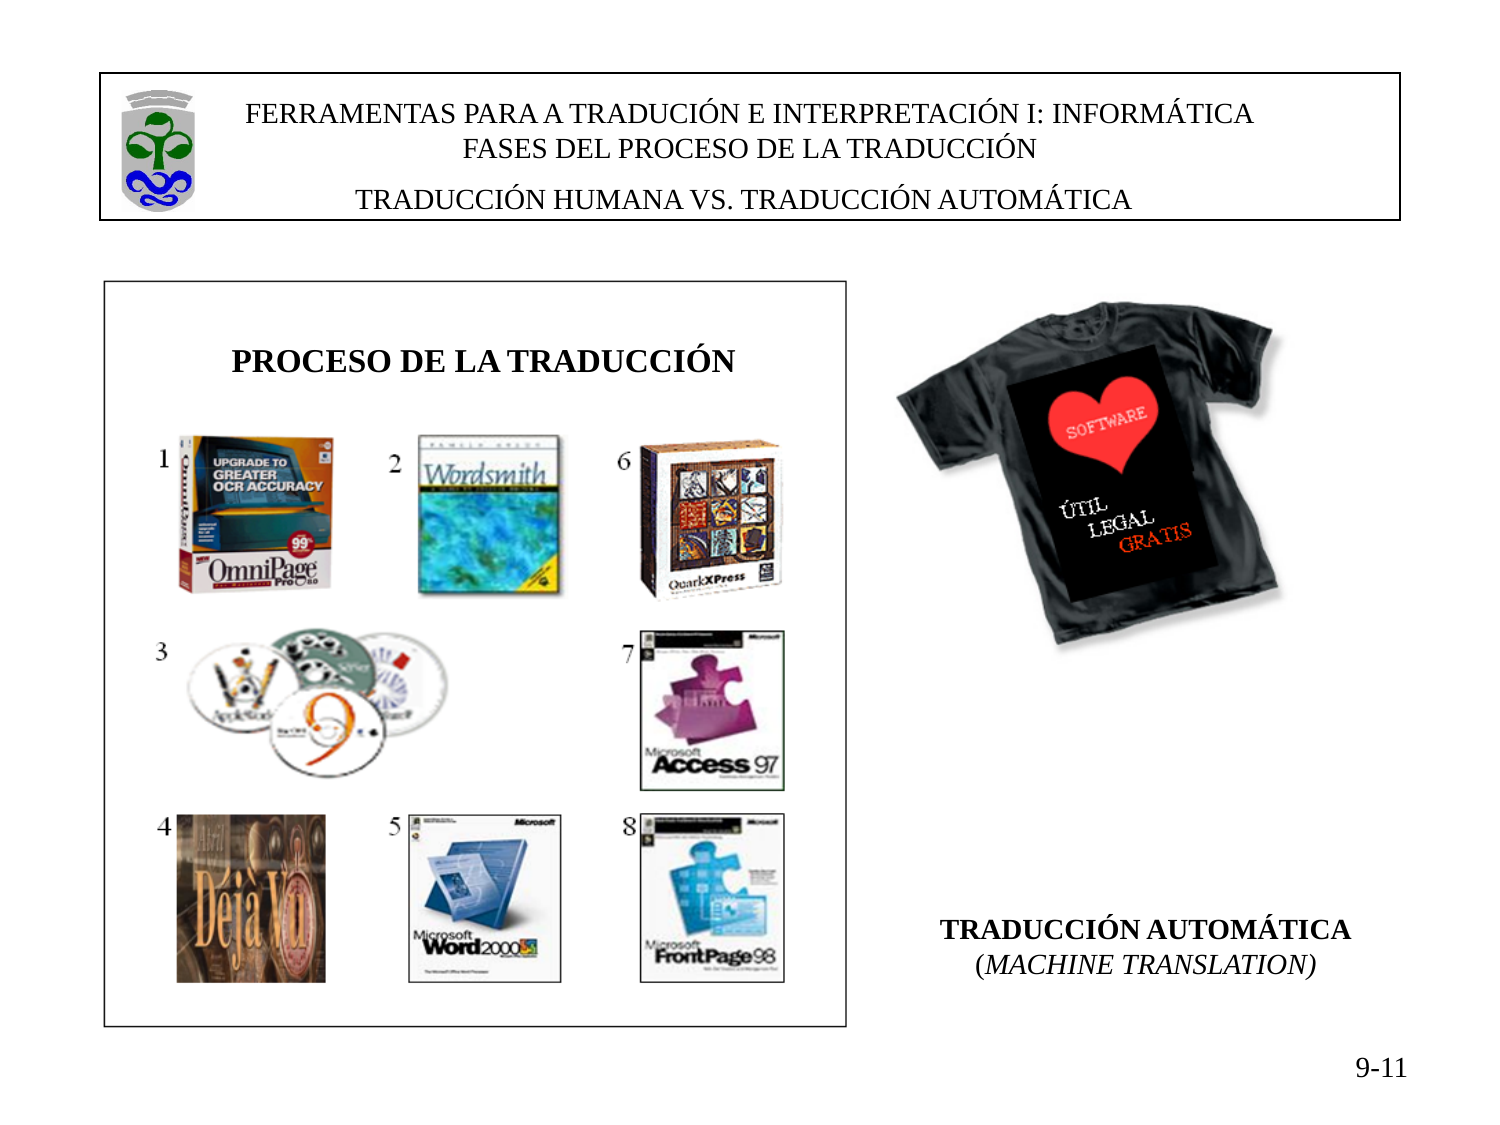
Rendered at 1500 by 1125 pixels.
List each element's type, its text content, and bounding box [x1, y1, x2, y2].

picture [121, 90, 195, 212]
text_box TRADUCCIÓN HUMANA VS. TRADUCCIÓN AUTOMÁTICA [147, 172, 1341, 223]
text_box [76, 249, 1389, 1047]
text_box [64, 243, 1471, 1047]
text_box 9-11 [962, 1047, 1423, 1083]
